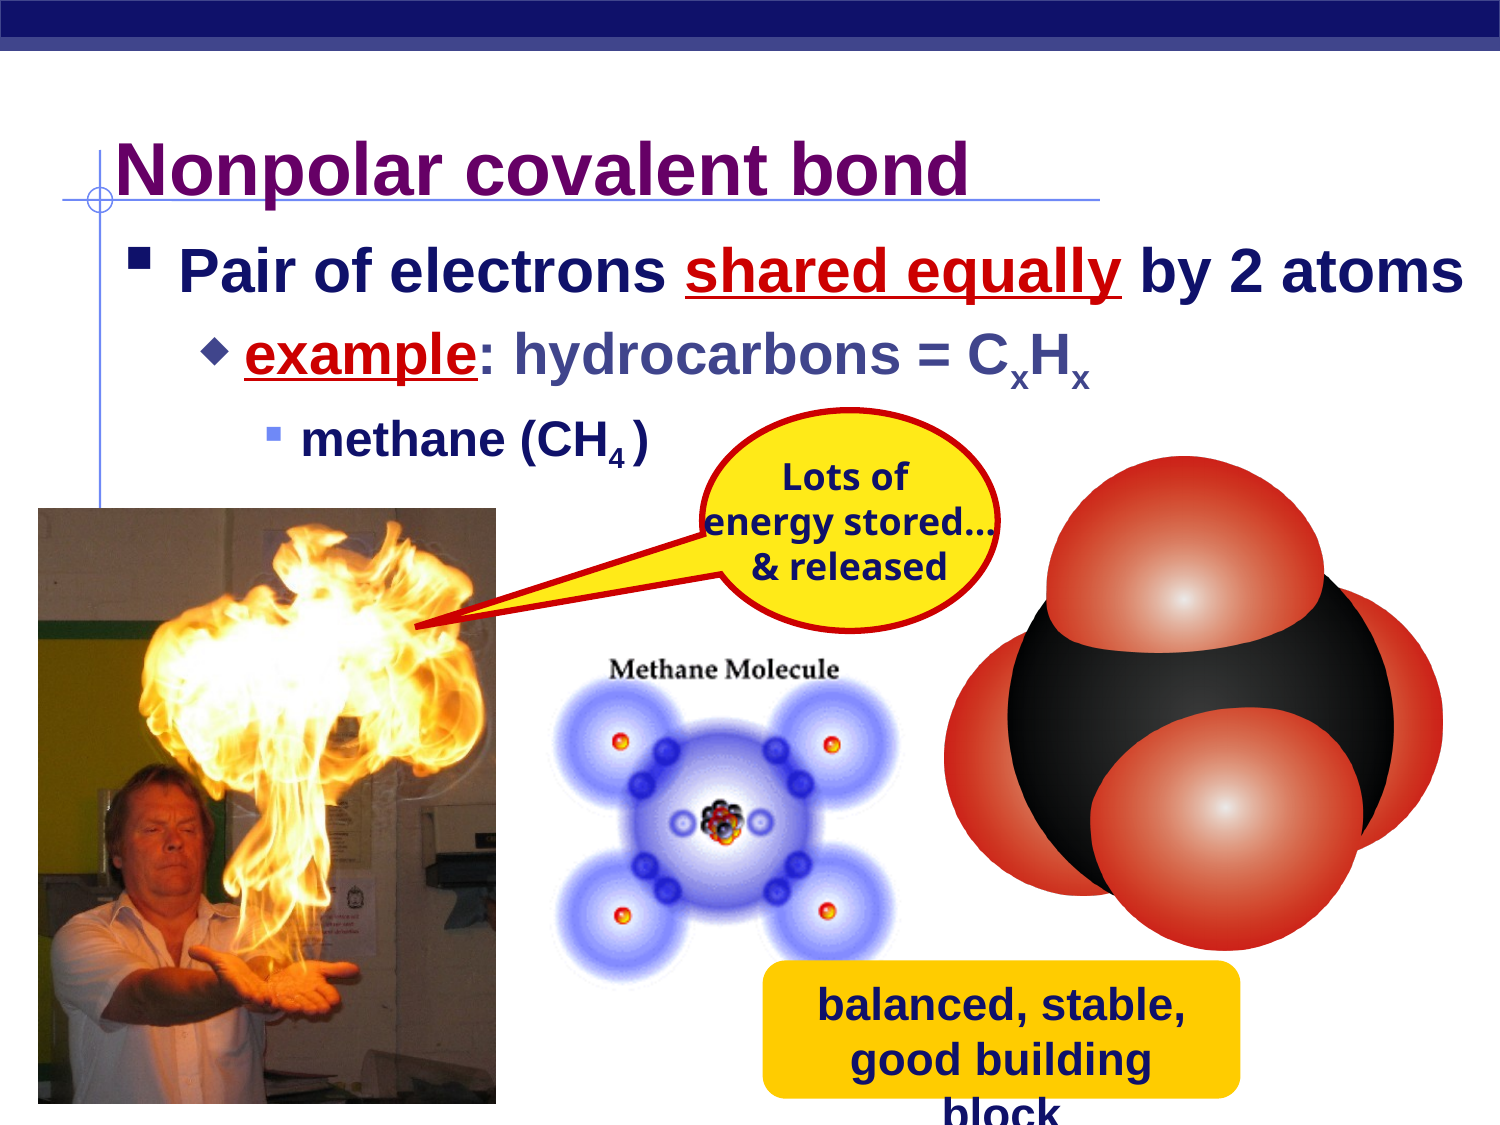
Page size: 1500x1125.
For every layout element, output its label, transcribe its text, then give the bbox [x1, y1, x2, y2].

text_box Pair of electrons shared equally by 2 atoms example: hydrocarbons = CxHx methane (CH4 ) [107, 222, 1483, 506]
text_box Lots of energy stored… & released [501, 410, 969, 631]
picture [944, 456, 1443, 952]
picture [541, 637, 910, 993]
text_box balanced, stable, good building block [762, 960, 1241, 1099]
picture [38, 508, 497, 1104]
title Nonpolar covalent bond [99, 112, 1376, 238]
